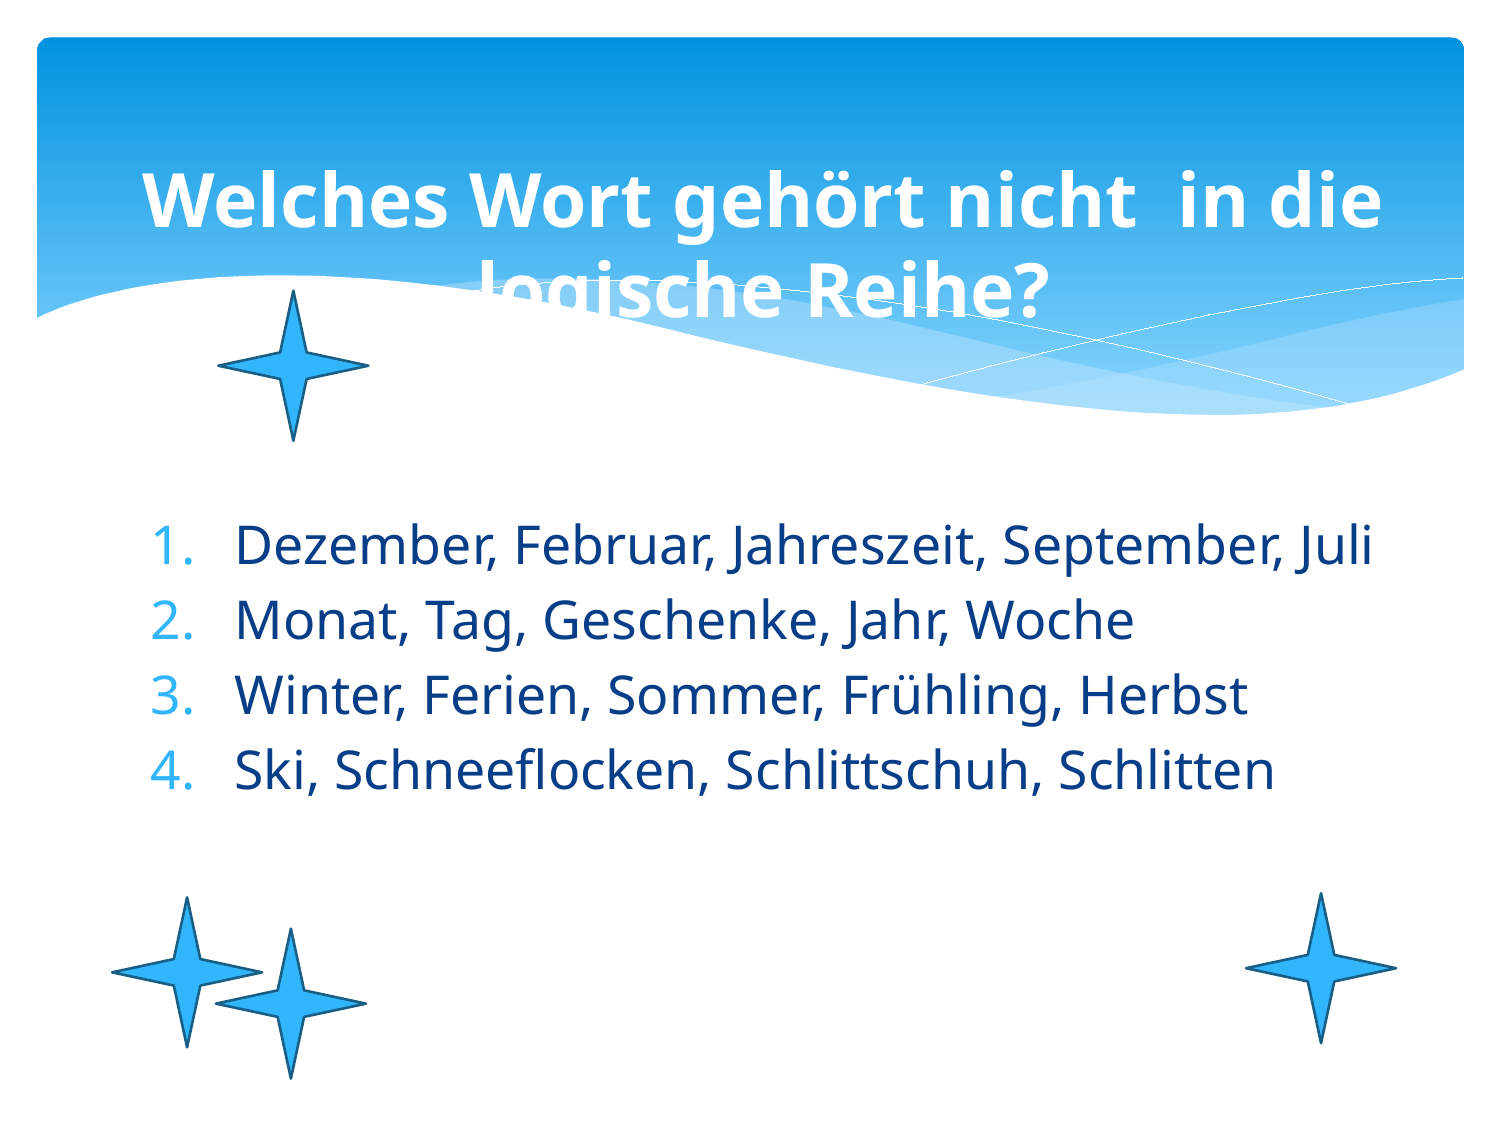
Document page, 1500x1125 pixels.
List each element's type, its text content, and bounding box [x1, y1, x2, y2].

text_box [217, 289, 370, 443]
title Welches Wort gehört nicht in die logische Reihe? [88, 149, 1439, 337]
text_box [214, 927, 368, 1080]
list Dezember, Februar, Jahreszeit, September, Juli Monat, Tag, Geschenke, Jahr, Woche Winter, Ferien, Sommer, Frühling, Herbst Ski, Schneeflocken, Schlittschuh, Schlitten [135, 503, 1402, 870]
text_box [1244, 891, 1398, 1045]
text_box [110, 896, 264, 1049]
